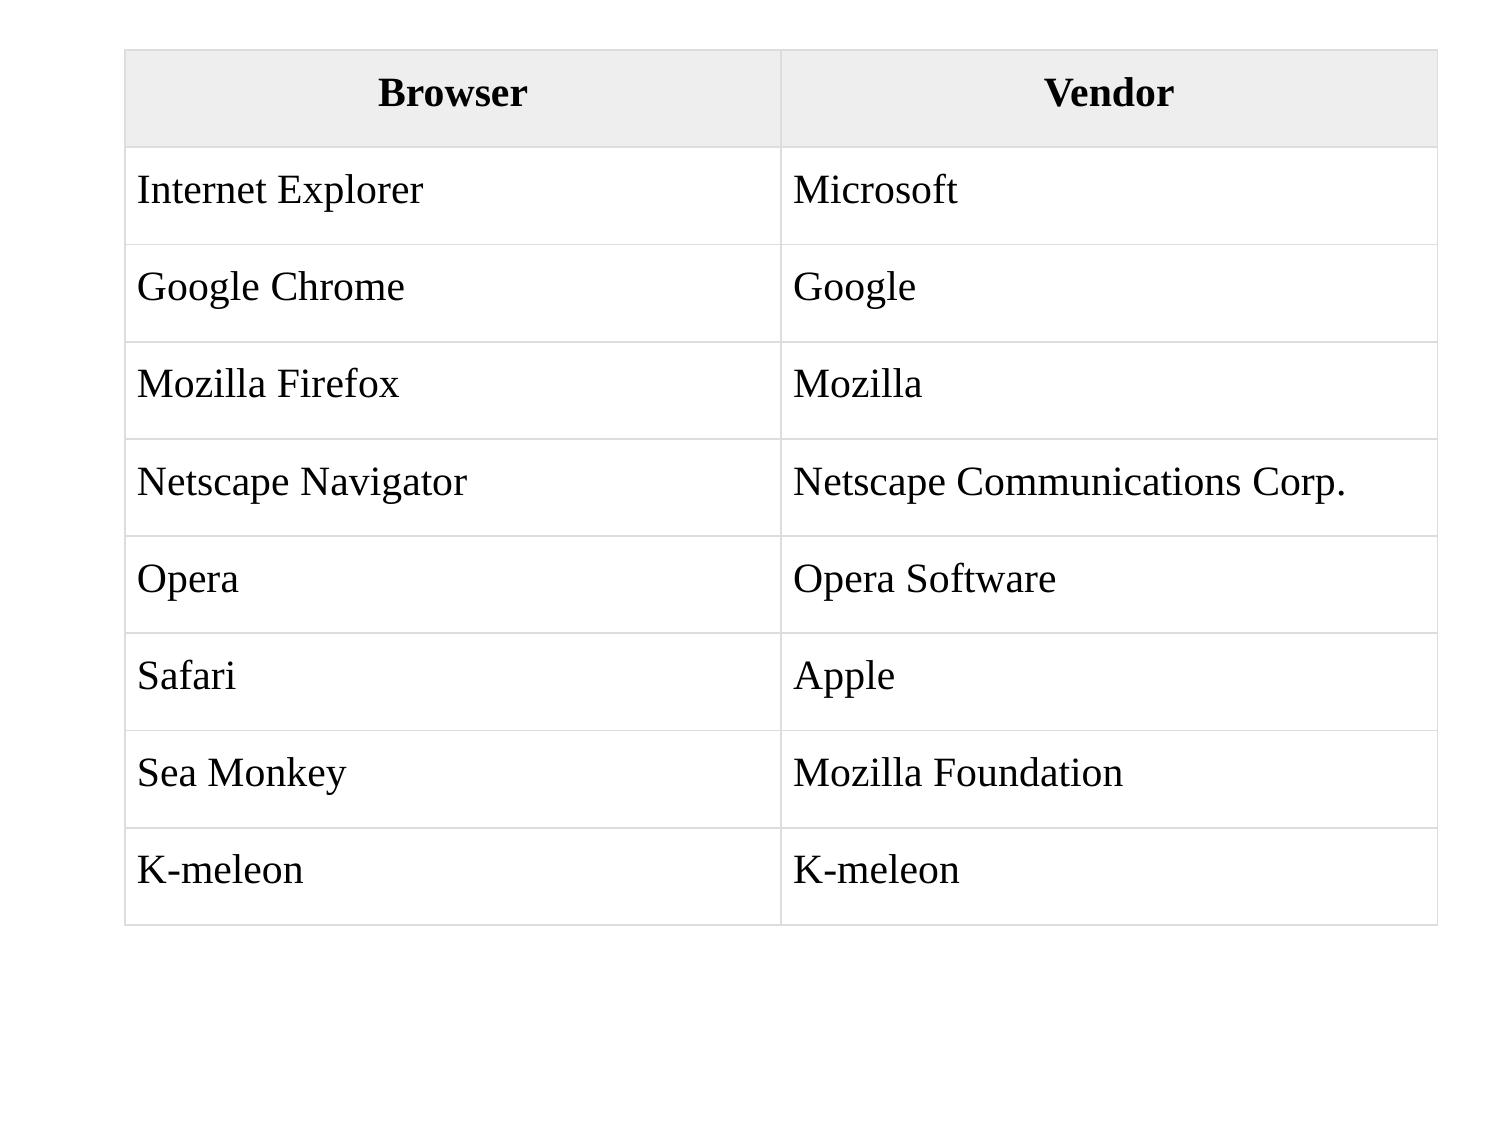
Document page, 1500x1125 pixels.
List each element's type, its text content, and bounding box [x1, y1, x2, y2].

table_header Vendor [782, 51, 1437, 146]
table_cell Opera [126, 537, 780, 632]
table_header Browser [126, 51, 780, 146]
table_cell Google [782, 245, 1437, 341]
table_cell Safari [126, 634, 780, 730]
table_cell Microsoft [782, 148, 1437, 244]
table_cell Mozilla Firefox [126, 343, 780, 438]
table_cell Mozilla Foundation [782, 731, 1437, 827]
table_cell Netscape Communications Corp. [782, 440, 1437, 535]
table_cell Apple [782, 634, 1437, 730]
table_cell Netscape Navigator [126, 440, 780, 535]
table_cell K-meleon [782, 829, 1437, 924]
table_cell Internet Explorer [126, 148, 780, 244]
table_cell Google Chrome [126, 245, 780, 341]
table_cell Mozilla [782, 343, 1437, 438]
table_cell K-meleon [126, 829, 780, 924]
table_cell Sea Monkey [126, 731, 780, 827]
table_cell Opera Software [782, 537, 1437, 632]
